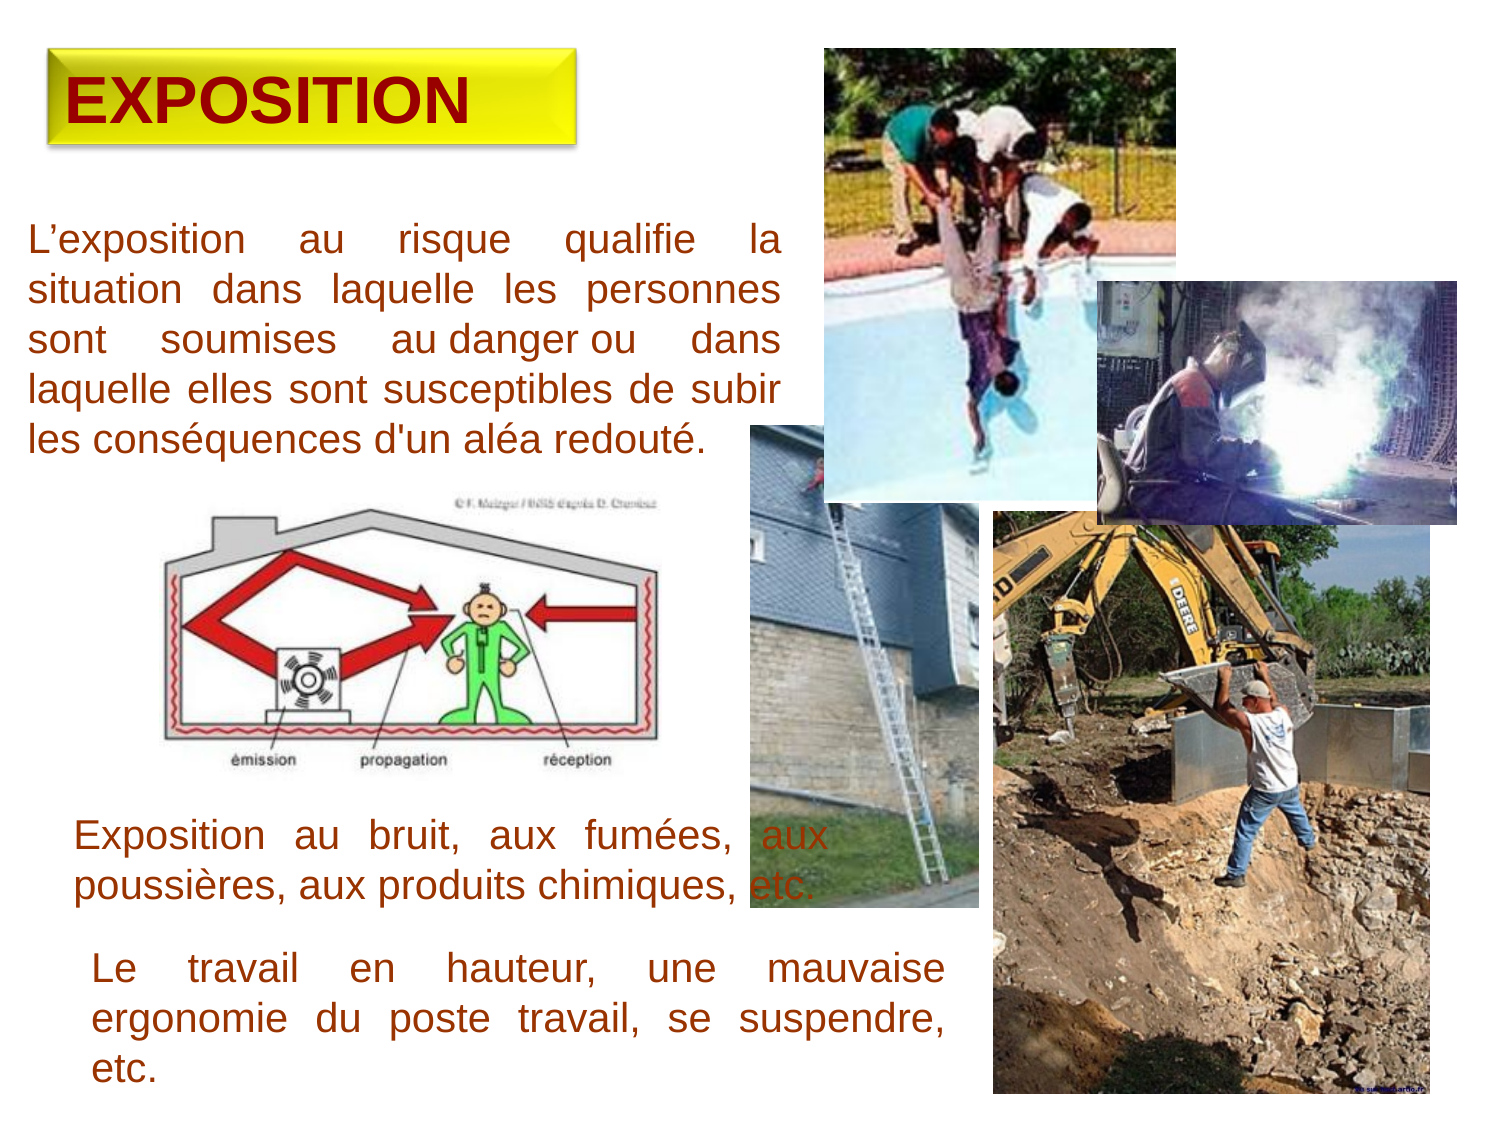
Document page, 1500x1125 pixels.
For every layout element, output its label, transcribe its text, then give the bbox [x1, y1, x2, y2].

picture [750, 48, 1457, 1094]
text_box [39, 31, 587, 159]
text_box Exposition au bruit, aux fumées, aux poussières, aux produits chimiques, etc. [58, 800, 753, 916]
text_box Le travail en hauteur, une mauvaise ergonomie du poste travail, se suspendre, etc. [76, 933, 962, 1099]
picture [159, 491, 662, 782]
text_box L’exposition au risque qualifie la situation dans laquelle les personnes sont soumises au danger ou dans laquelle elles sont susceptibles de subir les conséquences d'un aléa redouté. [12, 204, 797, 470]
